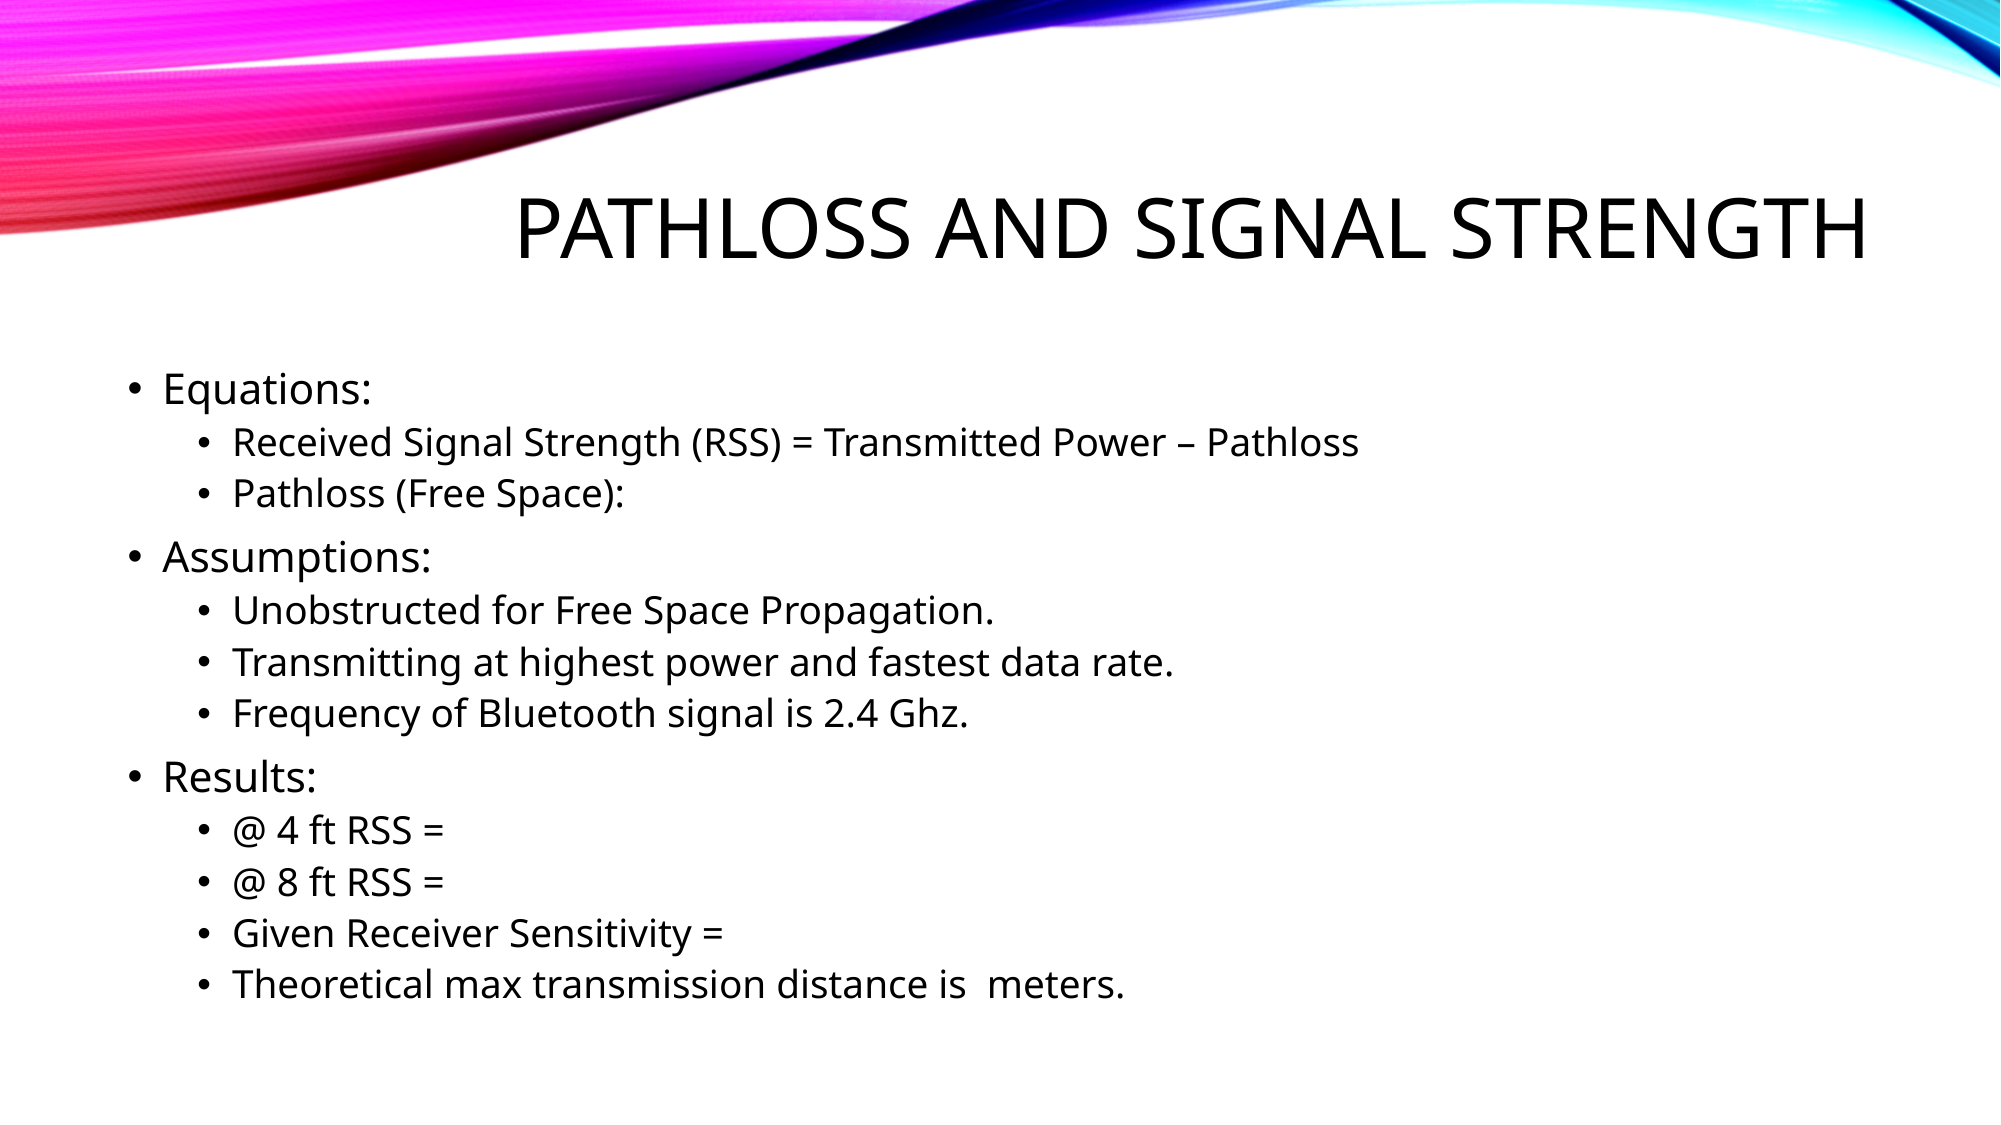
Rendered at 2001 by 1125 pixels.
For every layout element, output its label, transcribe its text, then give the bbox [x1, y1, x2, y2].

picture [0, 0, 2000, 237]
picture [1890, 0, 2000, 75]
title Pathloss and Signal Strength [474, 125, 1888, 338]
picture [1910, 0, 2000, 45]
